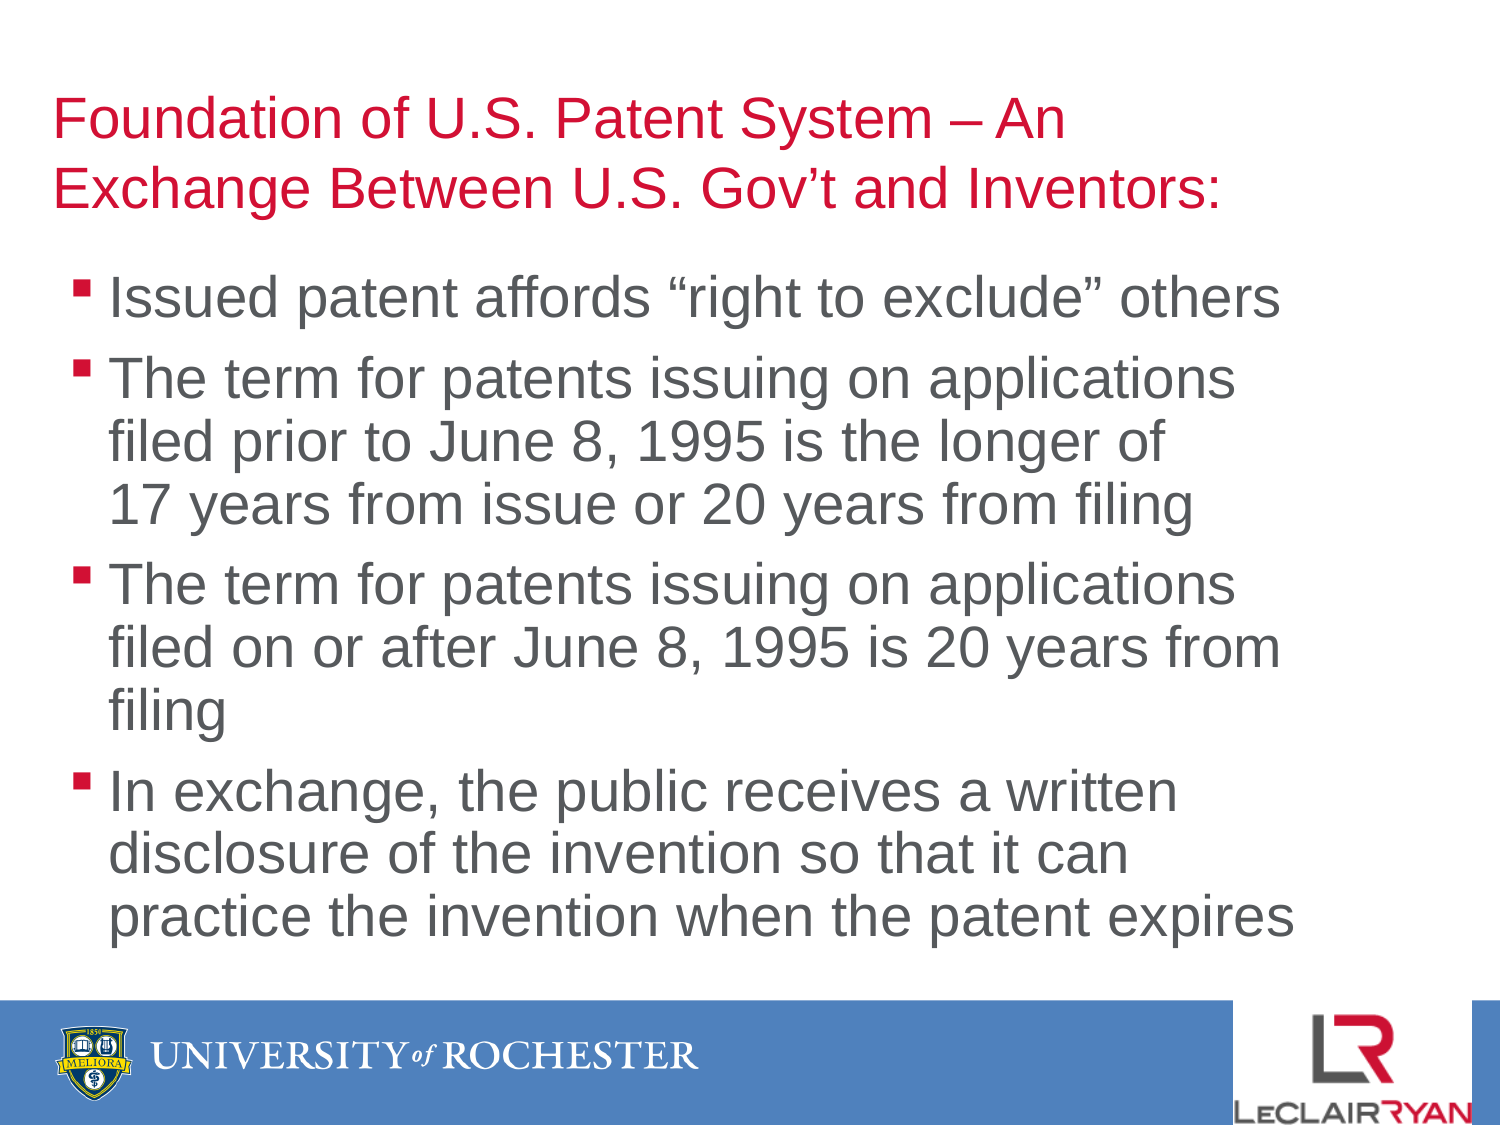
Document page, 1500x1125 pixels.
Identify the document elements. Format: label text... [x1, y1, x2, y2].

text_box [1473, 1000, 1500, 1125]
text_box Issued patent affords “right to exclude” others The term for patents issuing on applications filed prior to June 8, 1995 is the longer of 17 years from issue or 20 years from filing The term for patents issuing on applications filed on or after June 8, 1995 is 20 years from filing In exchange, the public receives a written disclosure of the invention so that it can practice the invention when the patent expires [58, 262, 1327, 998]
picture [1233, 1000, 1472, 1125]
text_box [0, 1000, 1231, 1125]
text_box Foundation of U.S. Patent System – An Exchange Between U.S. Gov’t and Inventors: [52, 96, 1418, 220]
